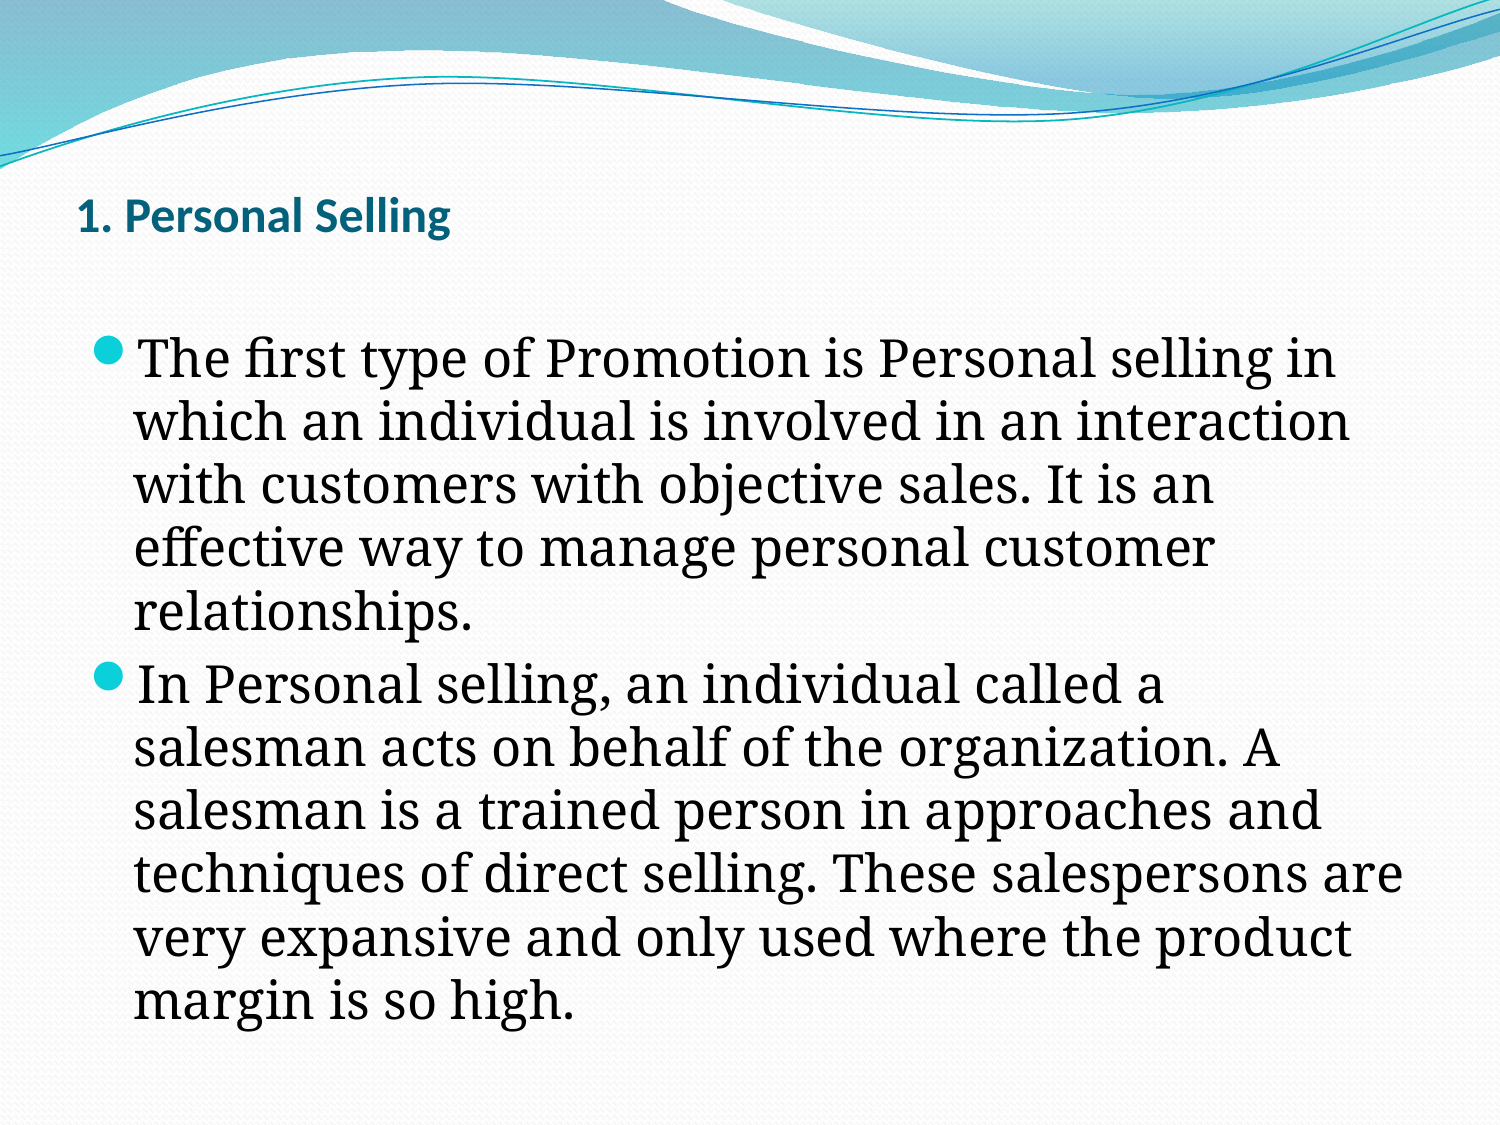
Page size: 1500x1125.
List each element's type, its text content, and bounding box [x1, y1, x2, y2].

list The first type of Promotion is Personal selling in which an individual is involved in an interaction with customers with objective sales. It is an effective way to manage personal customer relationships. In Personal selling, an individual called a salesman acts on behalf of the organization. A salesman is a trained person in approaches and techniques of direct selling. These salespersons are very expansive and only used where the product margin is so high. [75, 317, 1425, 1038]
title 1. Personal Selling [75, 115, 1425, 303]
